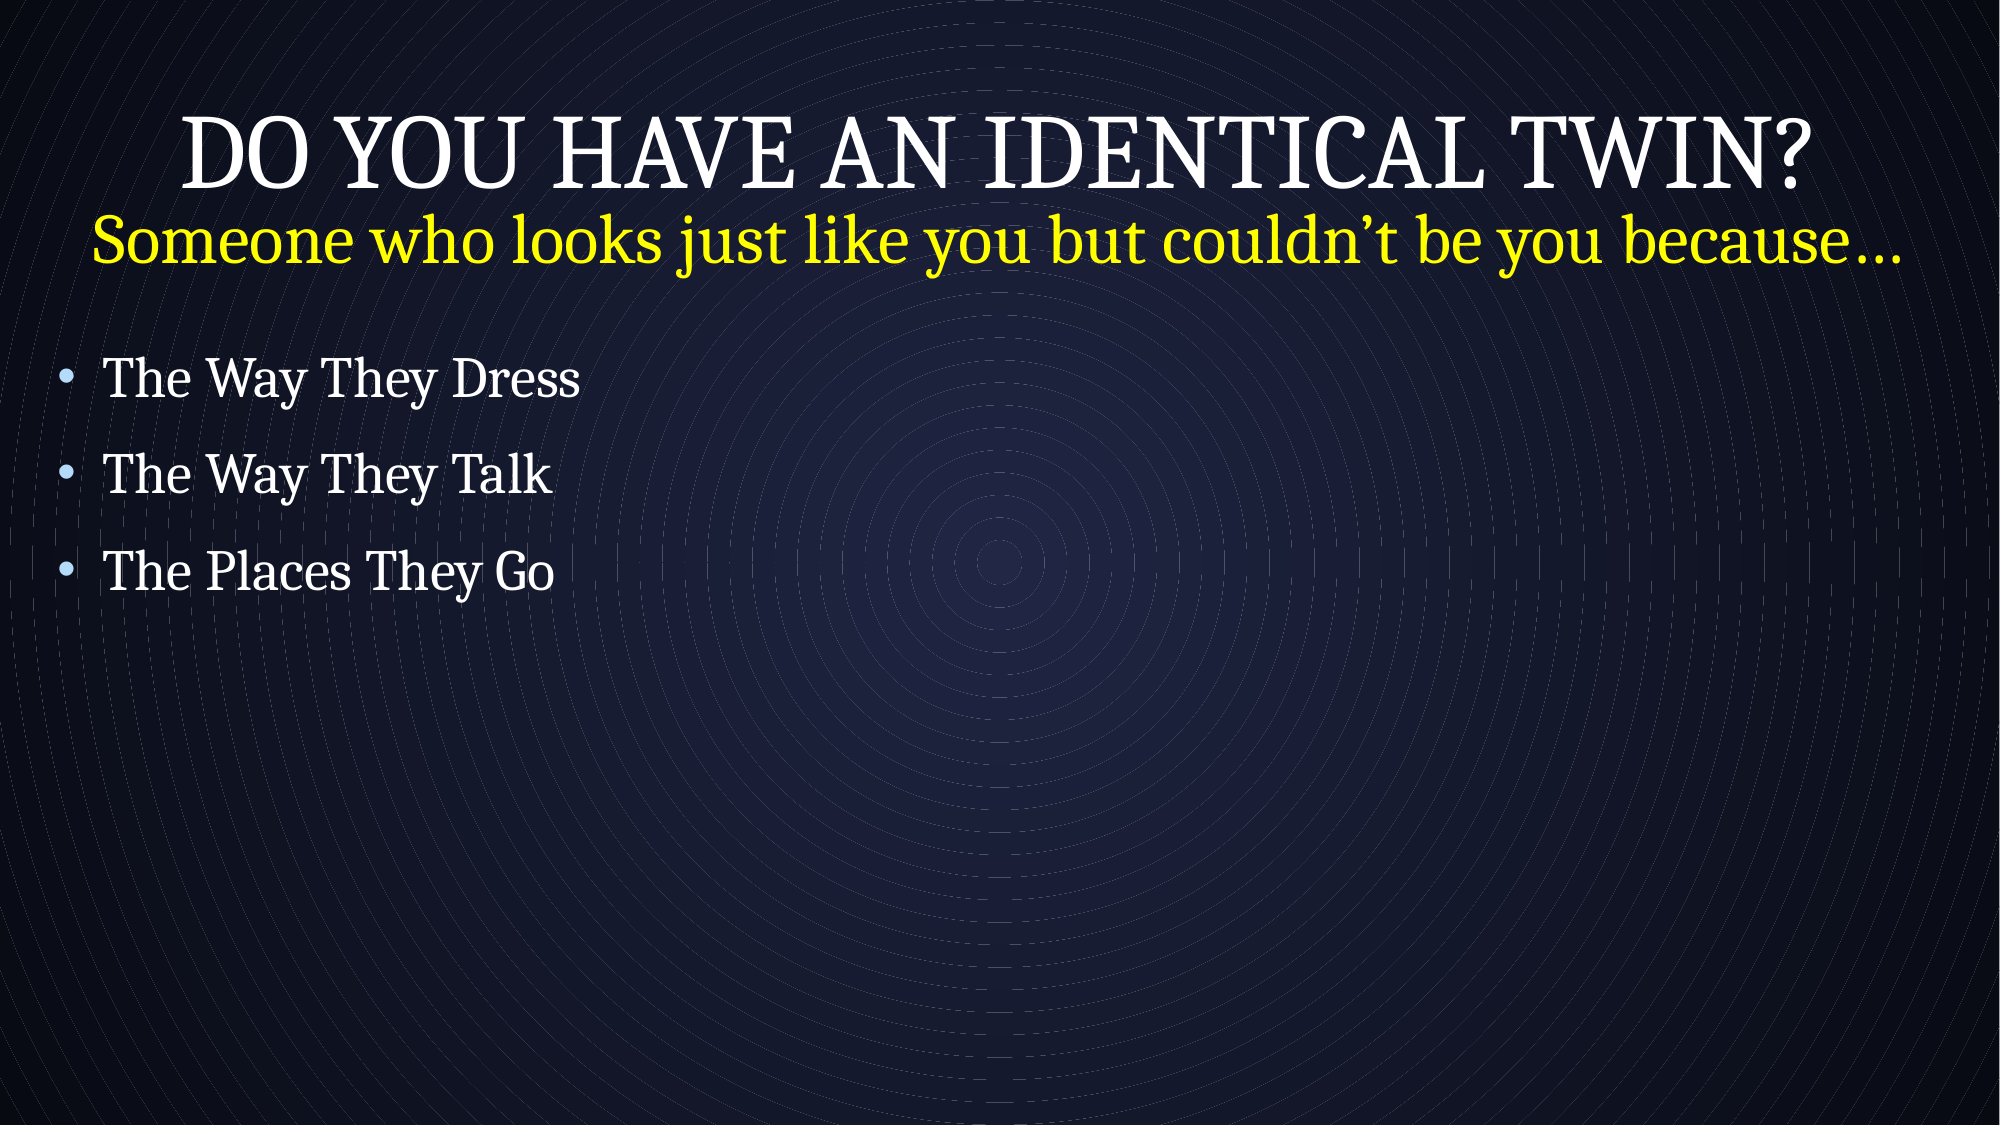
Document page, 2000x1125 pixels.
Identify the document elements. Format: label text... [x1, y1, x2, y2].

list The Way They Dress The Way They Talk The Places They Go [37, 337, 1963, 1125]
title Do You Have An Identical Twin? Someone who looks just like you but couldn’t be you because… [37, 37, 1963, 288]
